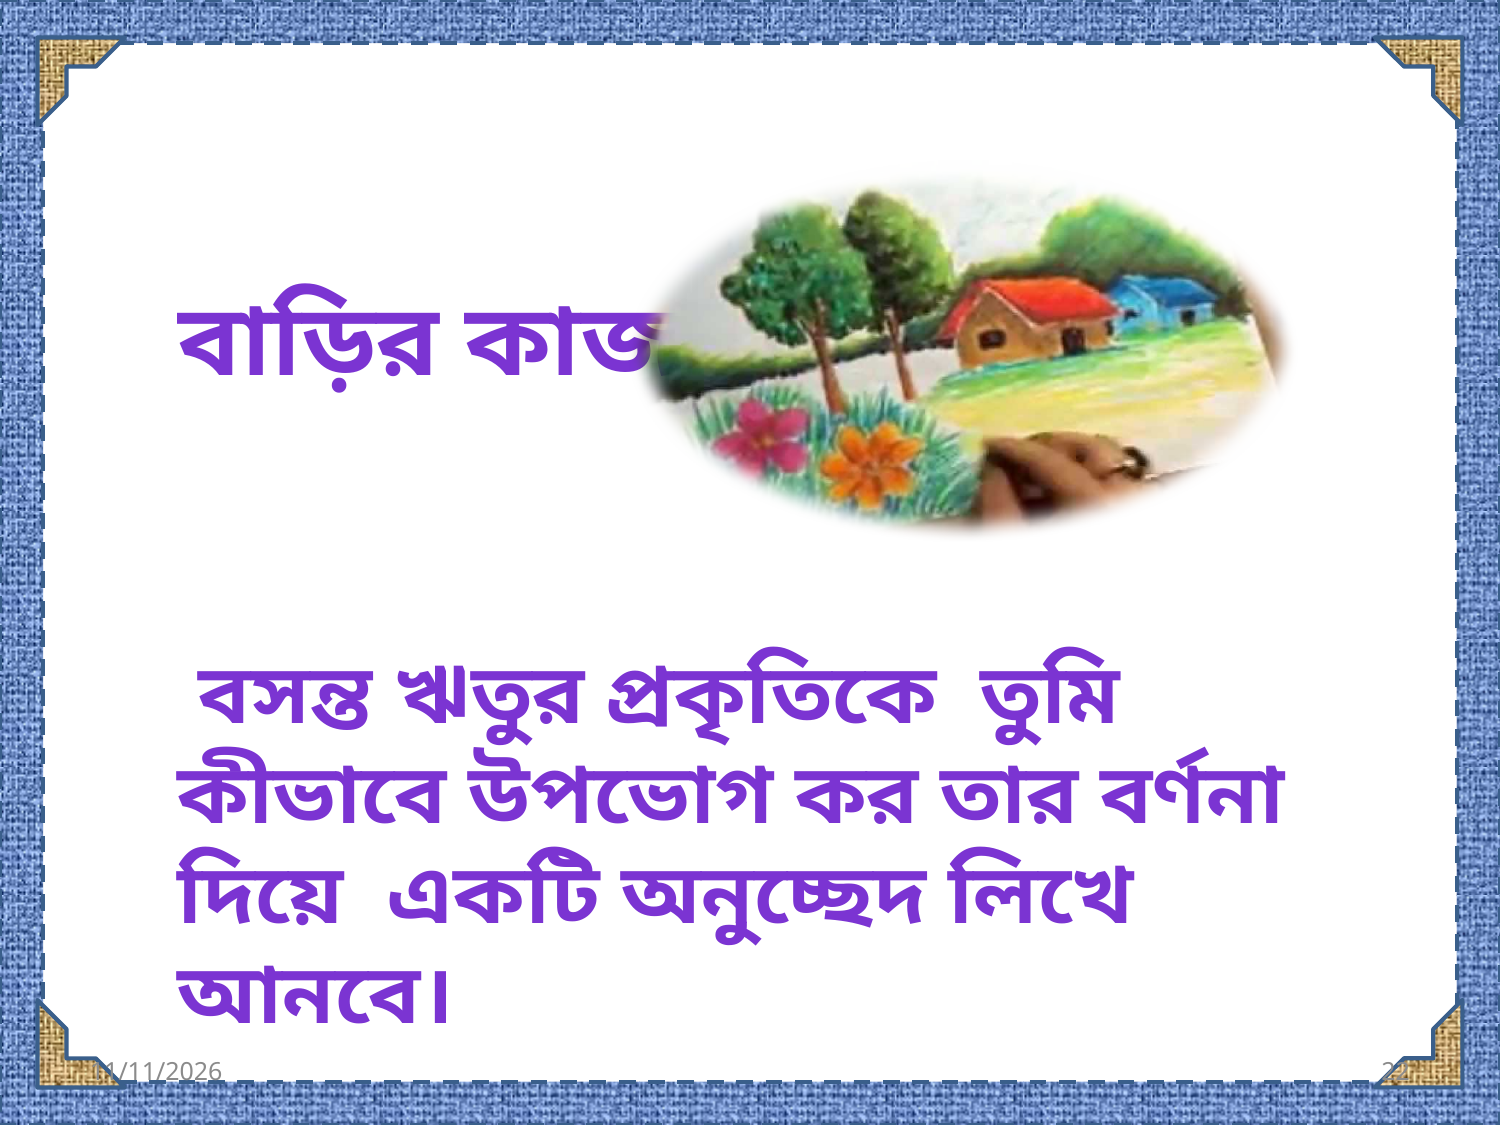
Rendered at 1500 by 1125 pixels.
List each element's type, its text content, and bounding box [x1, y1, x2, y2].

text_box বসন্ত ঋতুর প্রকৃতিকে তুমি কীভাবে উপভোগ কর তার বর্ণনা দিয়ে একটি অনুচ্ছেদ লিখে আনবে। [162, 632, 1388, 1048]
text_box বাড়ির কাজ [137, 267, 621, 403]
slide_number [75, 1042, 425, 1103]
picture [0, 0, 1500, 1125]
slide_number 22 [1074, 1042, 1425, 1103]
